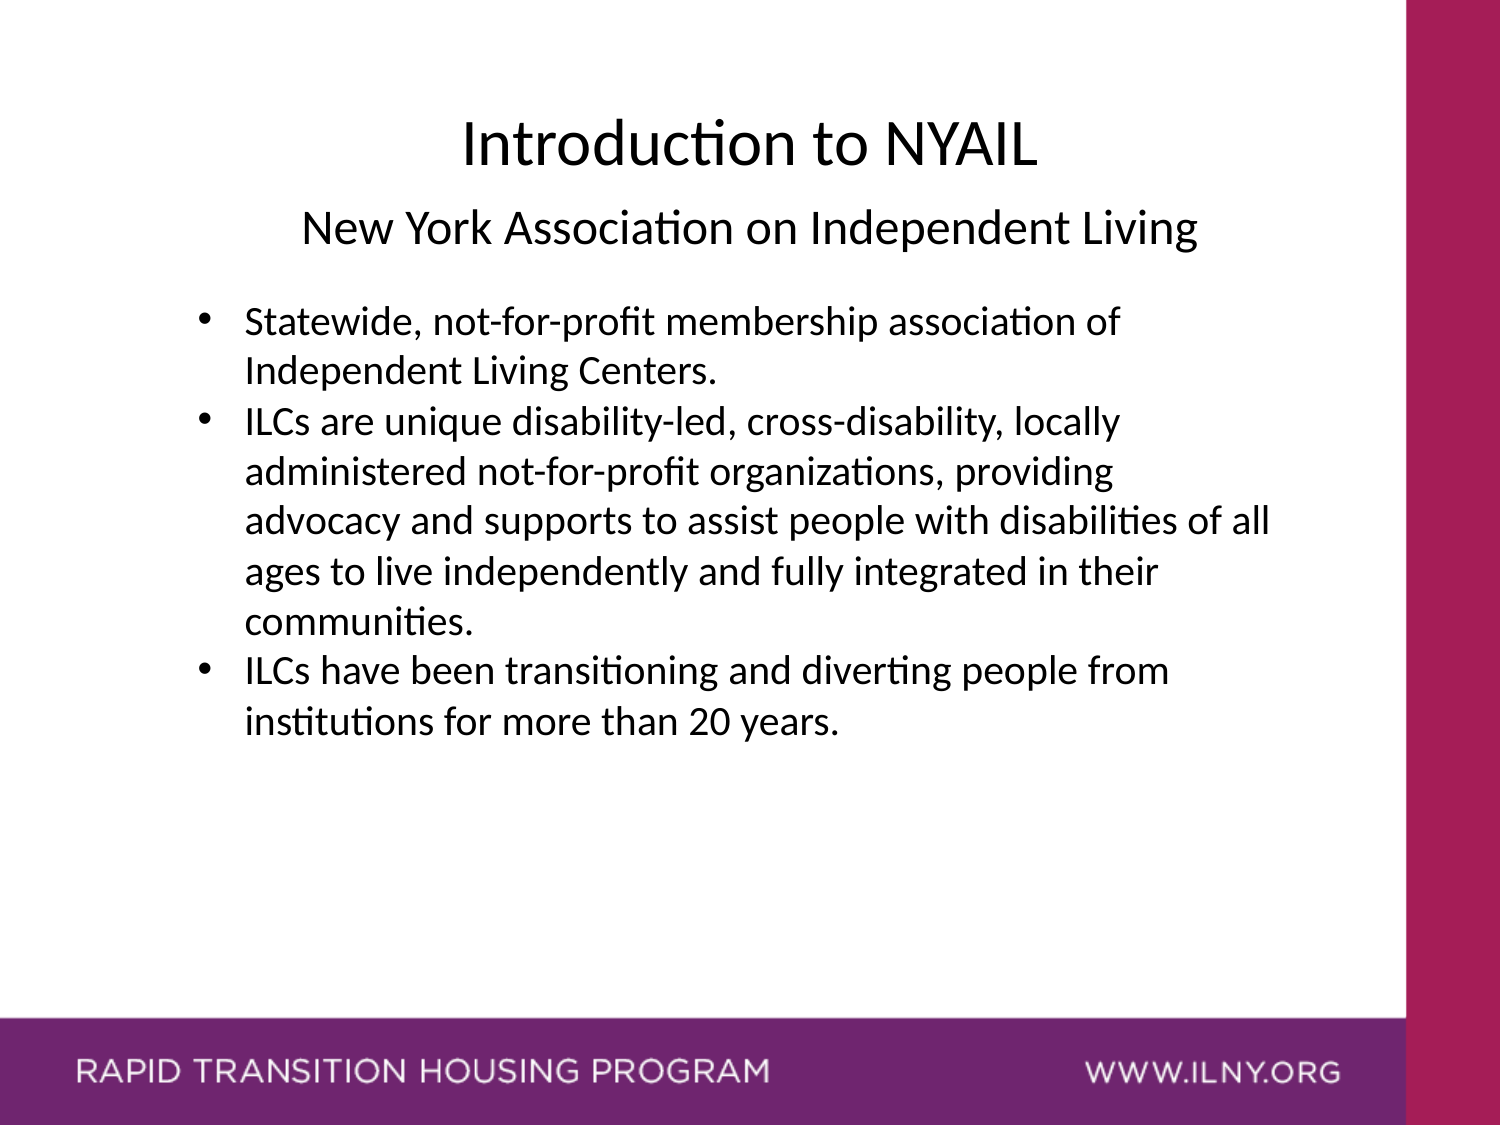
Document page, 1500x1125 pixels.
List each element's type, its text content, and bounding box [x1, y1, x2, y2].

text_box Statewide, not-for-profit membership association of Independent Living Centers. ILCs are unique disability-led, cross-disability, locally administered not-for-profit organizations, providing advocacy and supports to assist people with disabilities of all ages to live independently and fully integrated in their communities. ILCs have been transitioning and diverting people from institutions for more than 20 years. [107, 285, 1295, 751]
picture [0, 0, 1500, 1125]
text_box Introduction to NYAIL [308, 91, 1192, 186]
text_box New York Association on Independent Living [267, 187, 1233, 262]
